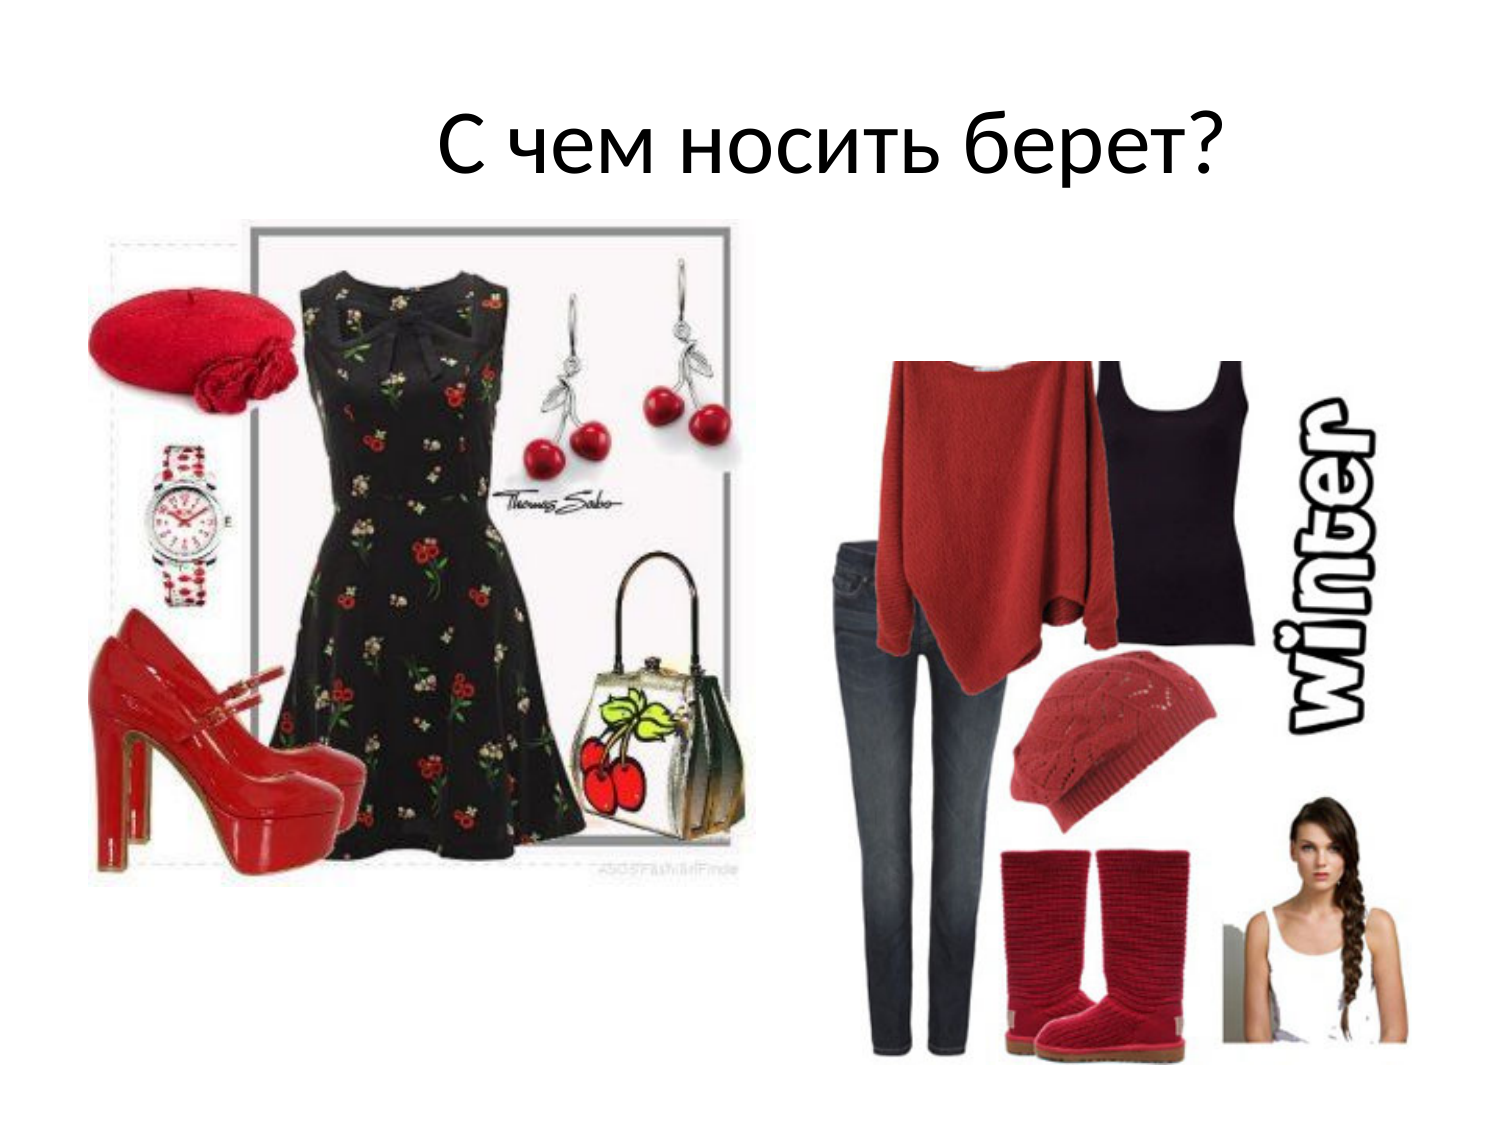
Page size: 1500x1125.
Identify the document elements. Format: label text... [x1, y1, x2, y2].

title С чем носить берет? [289, 42, 1378, 231]
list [88, 219, 756, 887]
picture [761, 361, 1466, 1065]
